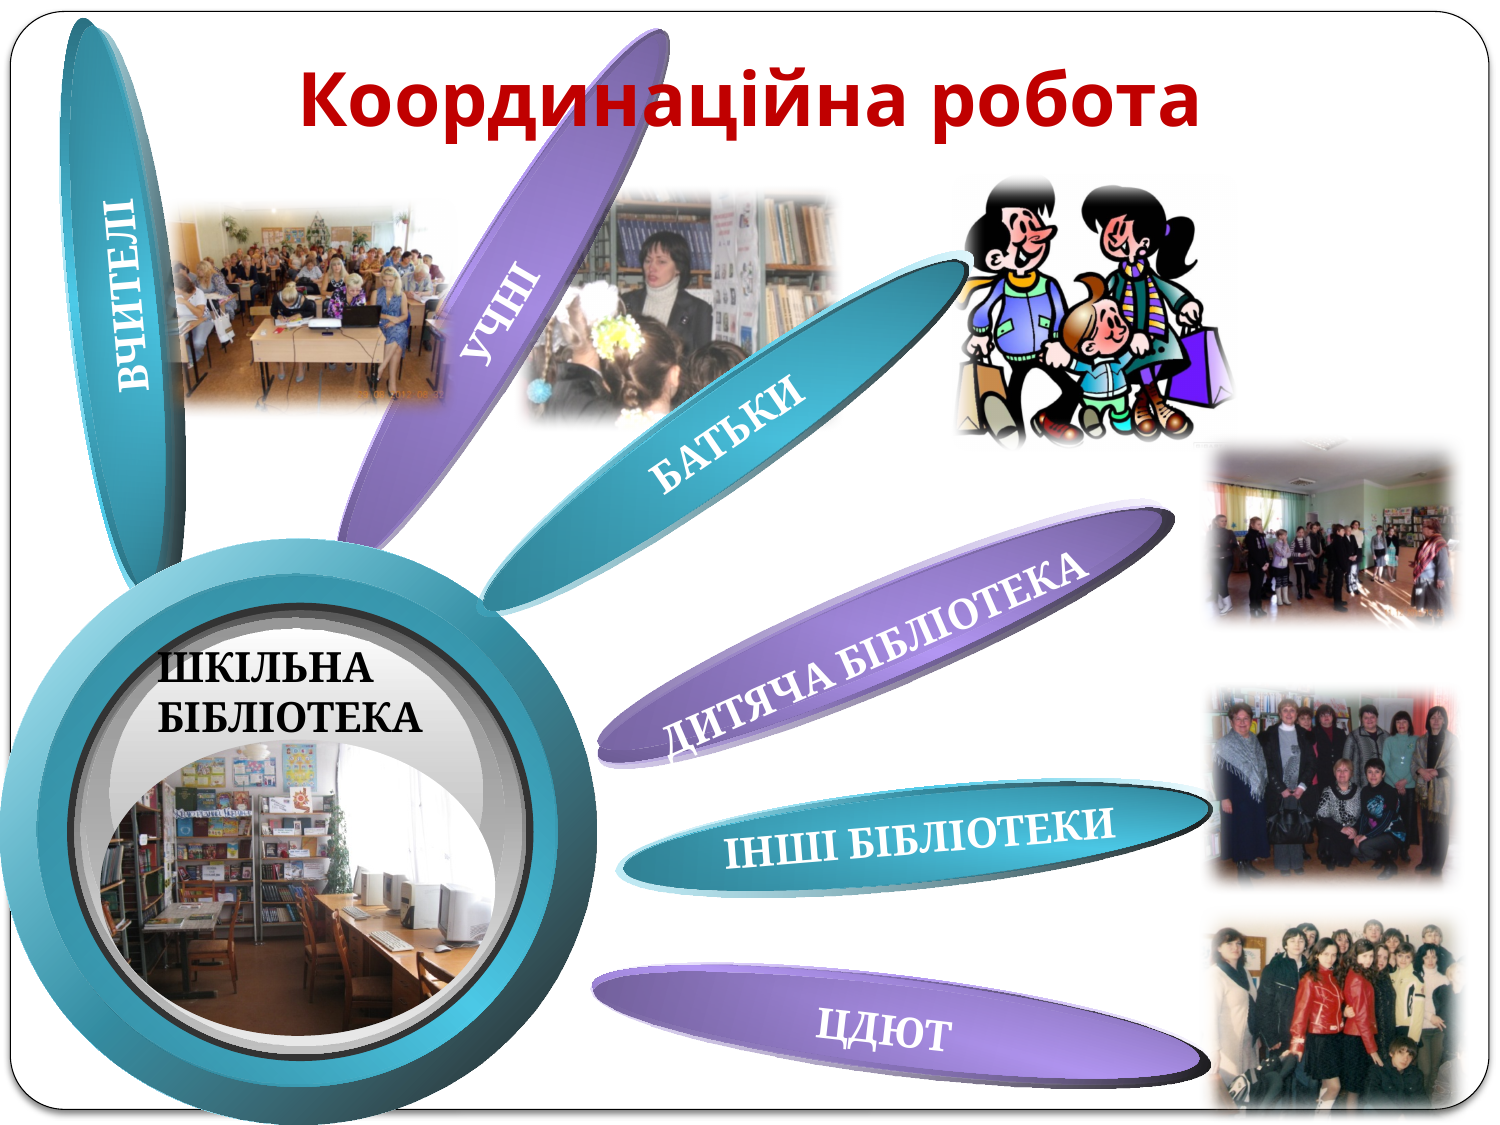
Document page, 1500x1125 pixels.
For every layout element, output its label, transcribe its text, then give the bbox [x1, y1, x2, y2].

picture [1198, 904, 1470, 1125]
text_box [0, 538, 597, 1125]
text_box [571, 581, 1200, 688]
picture [1198, 680, 1466, 896]
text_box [0, 258, 153, 372]
picture [513, 184, 845, 380]
picture [950, 172, 1467, 634]
picture [159, 195, 459, 421]
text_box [587, 976, 1214, 1077]
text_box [615, 784, 1192, 891]
title Координаційна робота [0, 30, 1500, 157]
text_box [465, 248, 817, 349]
picture [100, 739, 496, 1037]
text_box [422, 380, 1028, 488]
